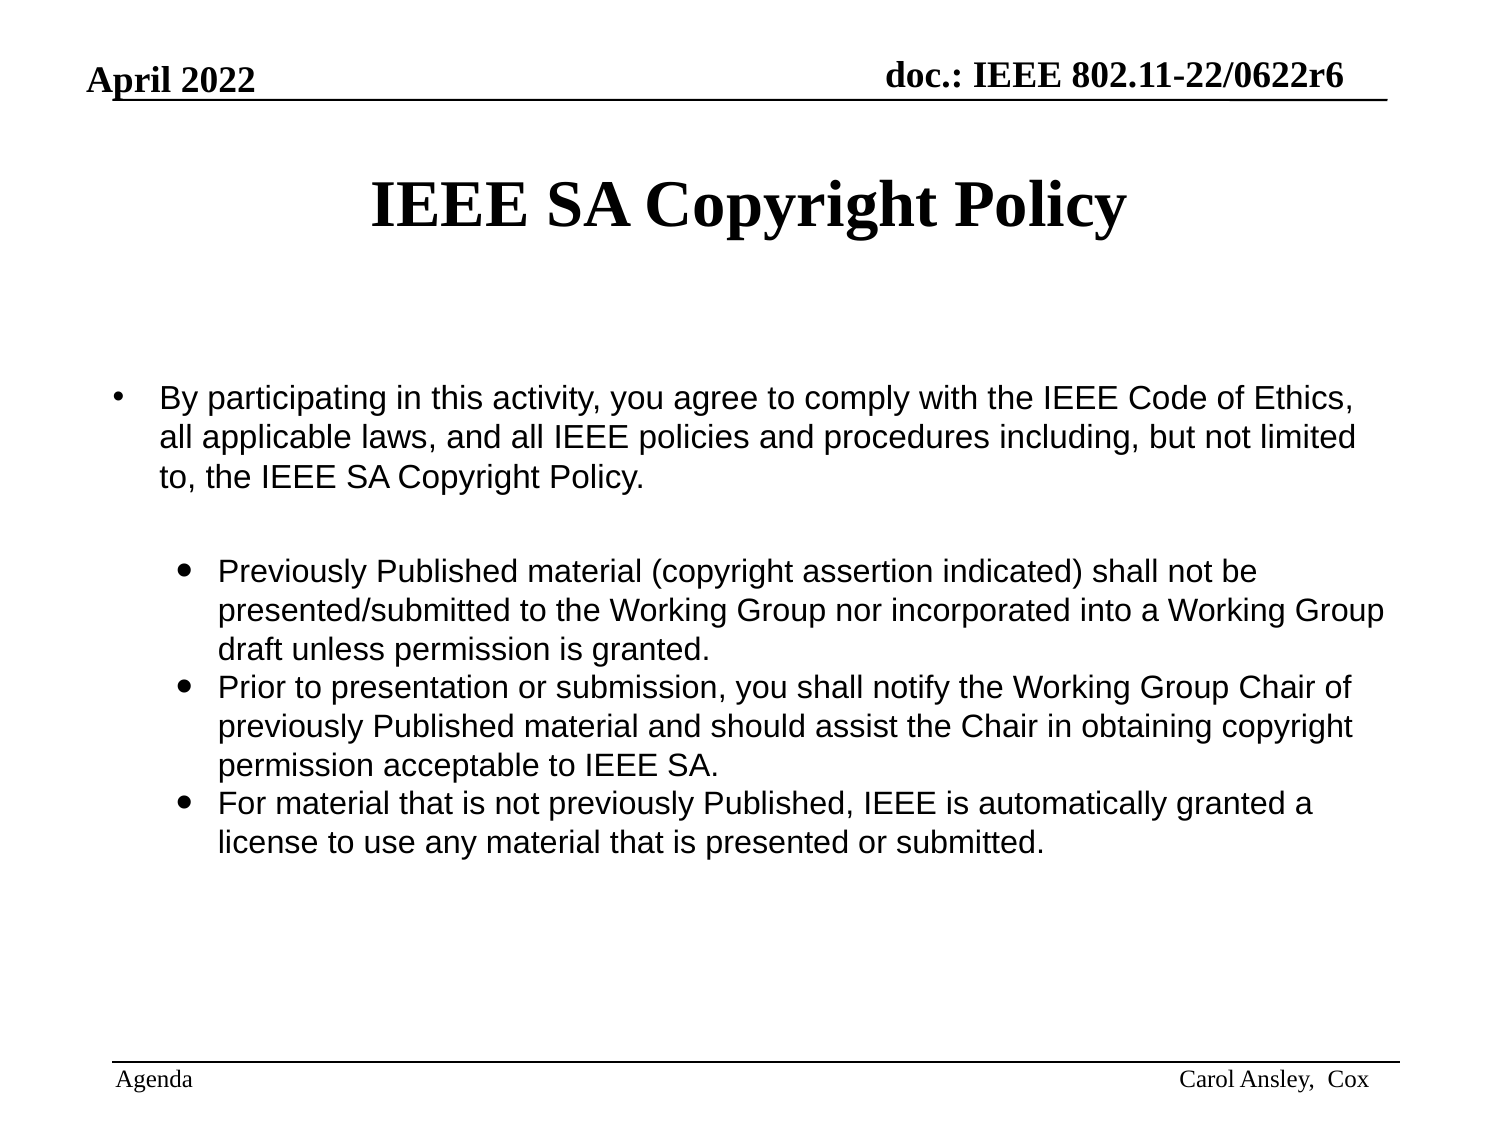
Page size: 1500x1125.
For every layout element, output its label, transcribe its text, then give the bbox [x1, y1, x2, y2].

title IEEE SA Copyright Policy [111, 111, 1388, 288]
list By participating in this activity, you agree to comply with the IEEE Code of Ethics, all applicable laws, and all IEEE policies and procedures including, but not limited to, the IEEE SA Copyright Policy. Previously Published material (copyright assertion indicated) shall not be presented/submitted to the Working Group nor incorporated into a Working Group draft unless permission is granted. Prior to presentation or submission, you shall notify the Working Group Chair of previously Published material and should assist the Chair in obtaining copyright permission acceptable to IEEE SA. For material that is not previously Published, IEEE is automatically granted a license to use any material that is presented or submitted. [111, 299, 1388, 1001]
